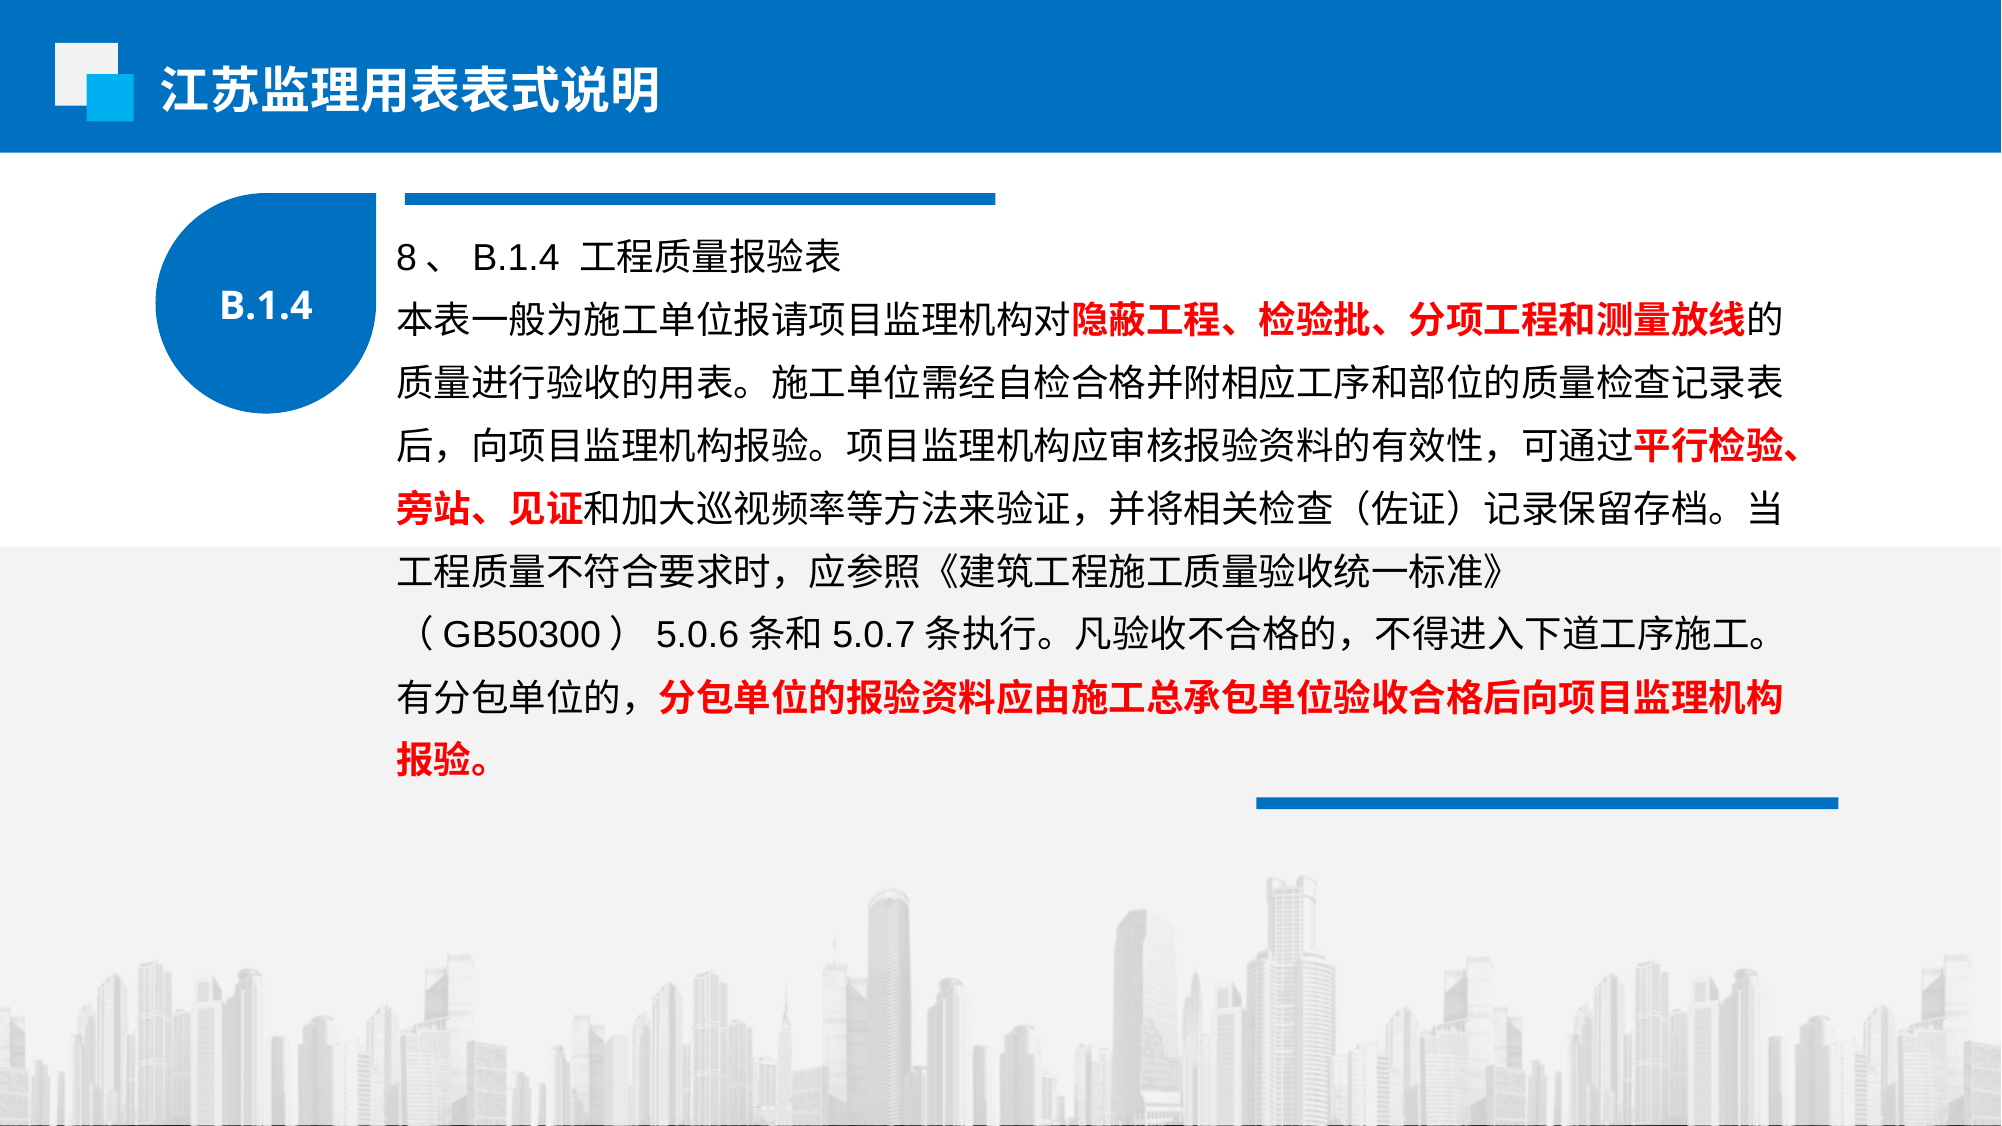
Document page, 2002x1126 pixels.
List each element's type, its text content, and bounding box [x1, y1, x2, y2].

text_box 8、B.1.4 工程质量报验表 本表一般为施工单位报请项目监理机构对隐蔽工程、检验批、分项工程和测量放线的质量进行验收的用表。施工单位需经自检合格并附相应工序和部位的质量检查记录表后，向项目监理机构报验。项目监理机构应审核报验资料的有效性，可通过平行检验、旁站、见证和加大巡视频率等方法来验证，并将相关检查（佐证）记录保留存档。当工程质量不符合要求时，应参照《建筑工程施工质量验收统一标准》（GB50300）5.0.6条和5.0.7条执行。凡验收不合格的，不得进入下道工序施工。 有分包单位的，分包单位的报验资料应由施工总承包单位验收合格后向项目监理机构报验。 [376, 204, 1839, 850]
text_box [0, 0, 2001, 155]
text_box [53, 41, 120, 108]
text_box 江苏监理用表表式说明 [67, 31, 753, 129]
text_box [1254, 795, 1840, 811]
text_box [403, 191, 998, 204]
text_box [84, 72, 136, 124]
text_box B.1.4 [153, 190, 379, 416]
